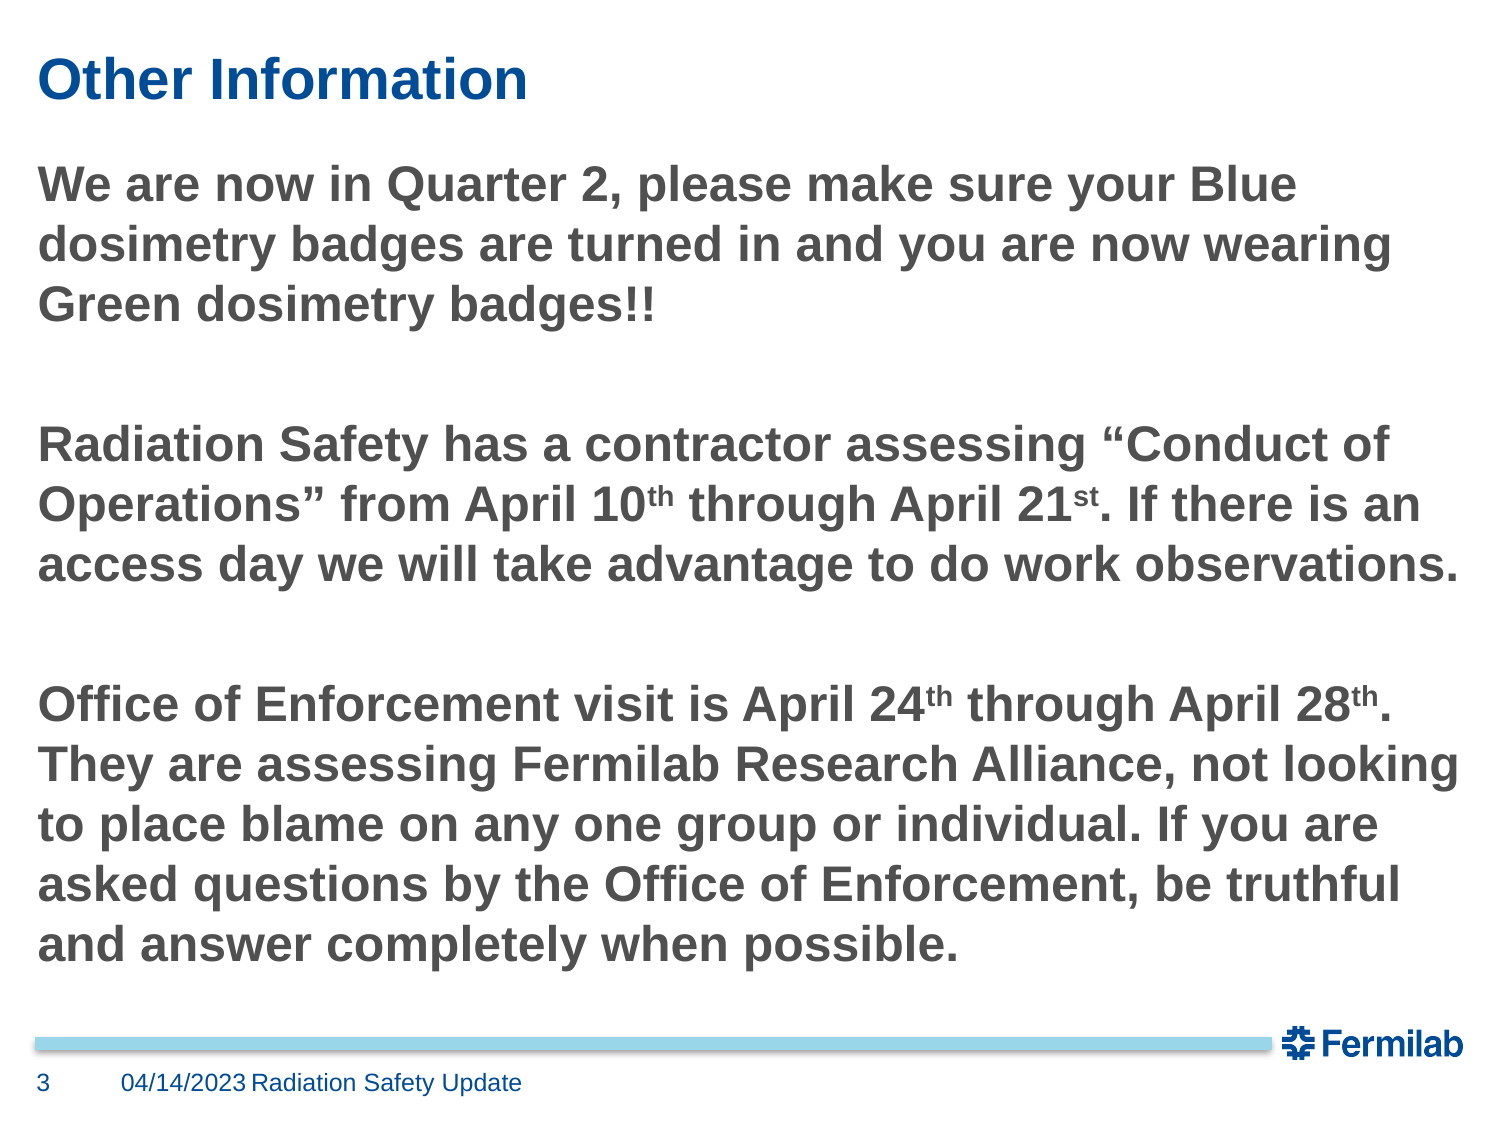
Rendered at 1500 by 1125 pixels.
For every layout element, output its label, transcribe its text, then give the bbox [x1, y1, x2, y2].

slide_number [120, 1066, 252, 1107]
picture [1282, 1026, 1463, 1060]
title Other Information [37, 41, 1463, 112]
slide_number 3 [36, 1066, 105, 1106]
list We are now in Quarter 2, please make sure your Blue dosimetry badges are turned in and you are now wearing Green dosimetry badges!! Radiation Safety has a contractor assessing “Conduct of Operations” from April 10th through April 21st. If there is an access day we will take advantage to do work observations. Office of Enforcement visit is April 24th through April 28th. They are assessing Fermilab Research Alliance, not looking to place blame on any one group or individual. If you are asked questions by the Office of Enforcement, be truthful and answer completely when possible. [37, 151, 1467, 407]
footer Radiation Safety Update [252, 1066, 1279, 1107]
